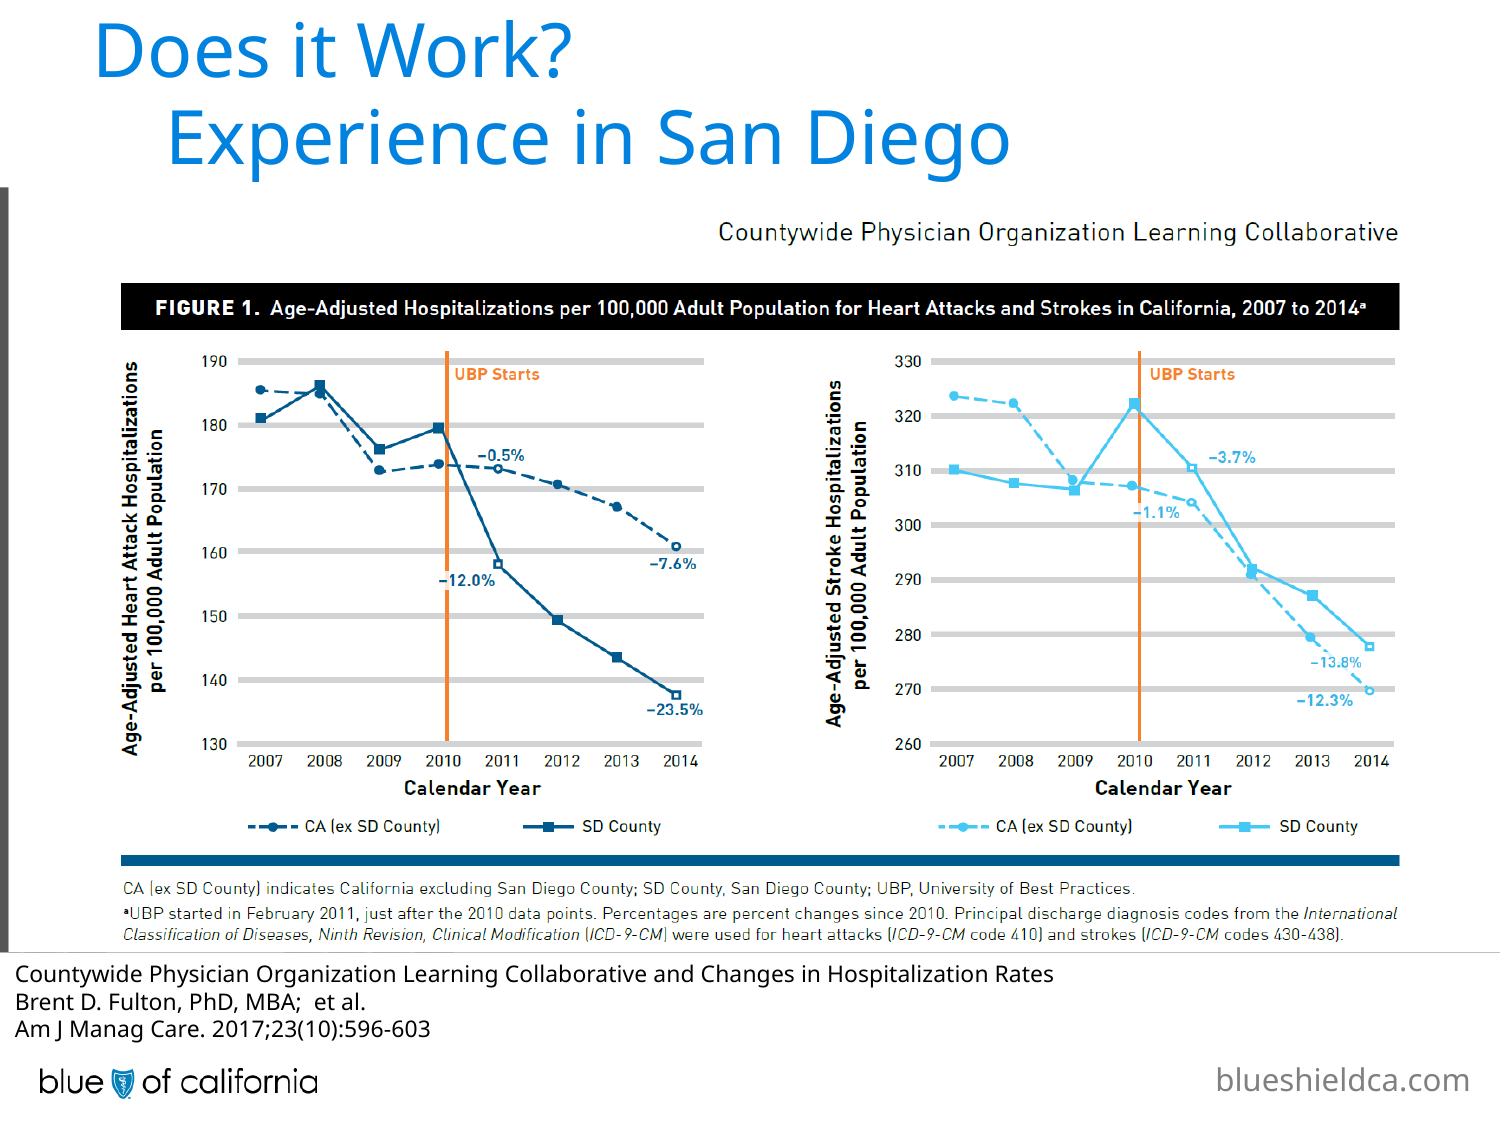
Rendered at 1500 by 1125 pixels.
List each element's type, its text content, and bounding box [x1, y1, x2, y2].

text_box Countywide Physician Organization Learning Collaborative and Changes in Hospitalization Rates Brent D. Fulton, PhD, MBA; et al. Am J Manag Care. 2017;23(10):596-603 [0, 967, 1500, 1050]
title Does it Work? Experience in San Diego [0, 0, 1500, 72]
picture [115, 1068, 317, 1099]
picture [40, 1068, 119, 1099]
picture [0, 73, 1500, 960]
picture [120, 1078, 125, 1086]
